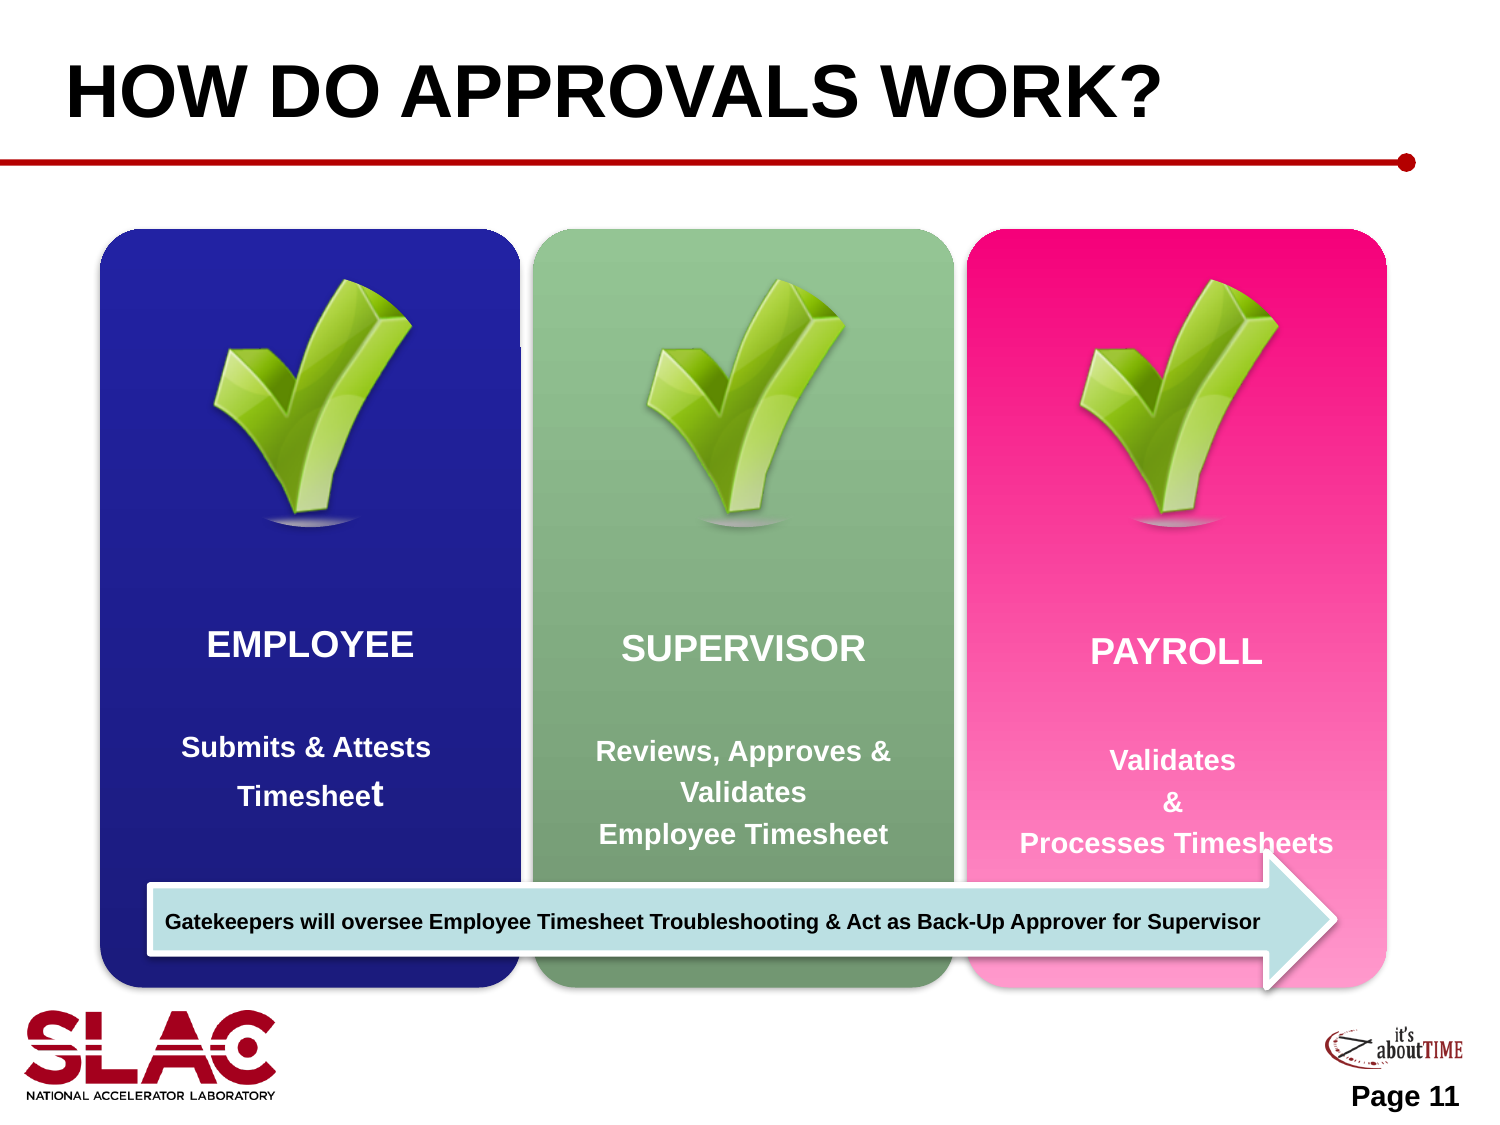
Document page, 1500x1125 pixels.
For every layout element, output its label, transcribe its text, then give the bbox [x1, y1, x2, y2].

text_box SUPERVISOR Reviews, Approves & Validates Employee Timesheet [533, 229, 954, 849]
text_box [149, 851, 1335, 988]
title How do approvals work? [50, 24, 1463, 150]
text_box EMPLOYEE Submits & Attests Timesheet [100, 229, 521, 988]
text_box [1050, 274, 1304, 528]
picture [24, 1010, 276, 1100]
picture [1325, 1024, 1463, 1034]
text_box PAYROLL Validates & Processes Timesheets [966, 229, 1388, 988]
text_box [617, 274, 870, 528]
footer Page 11 [827, 1034, 1476, 1113]
text_box [184, 274, 437, 528]
